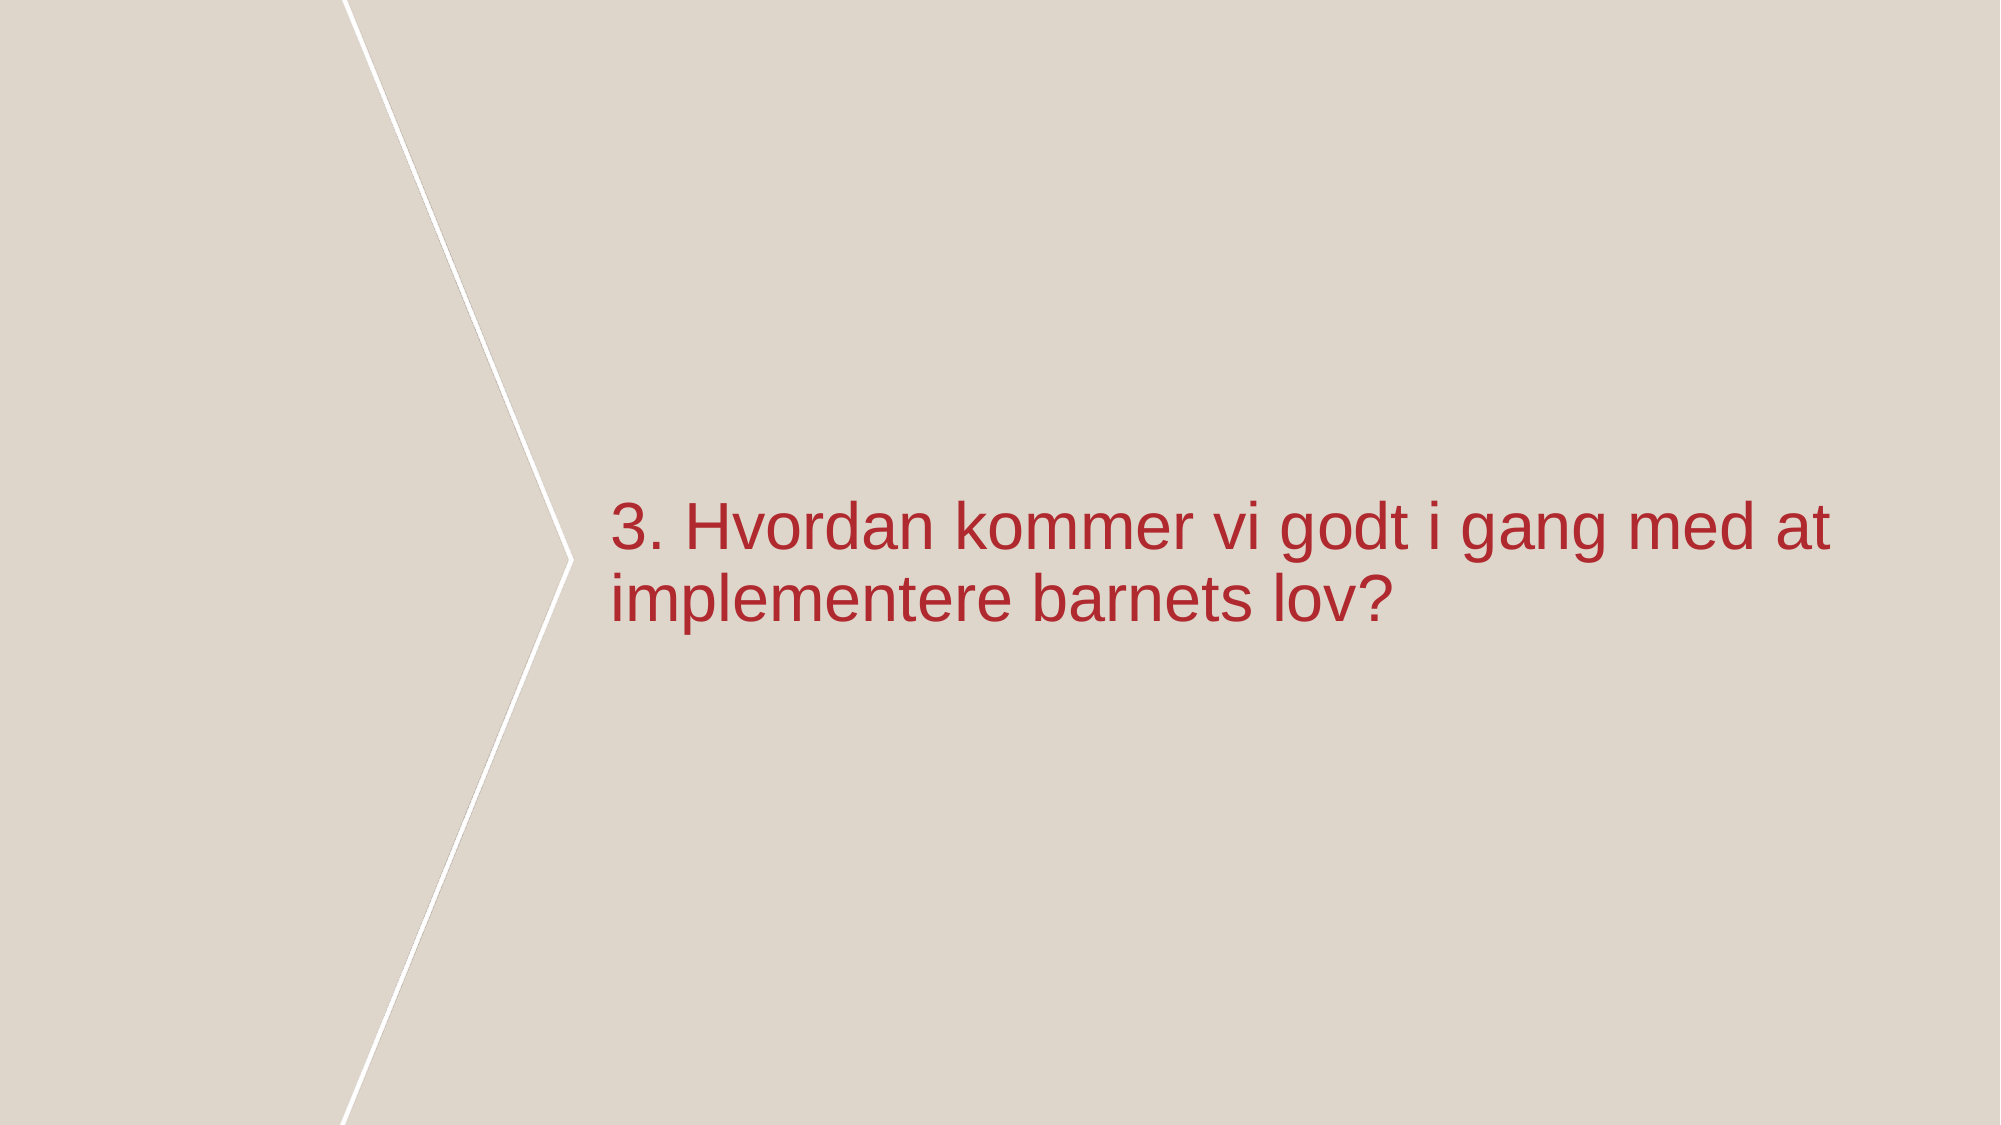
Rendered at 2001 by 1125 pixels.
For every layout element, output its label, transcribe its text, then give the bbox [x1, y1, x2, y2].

picture [338, 0, 575, 1125]
title 3. Hvordan kommer vi godt i gang med at implementere barnets lov? [610, 420, 1898, 708]
